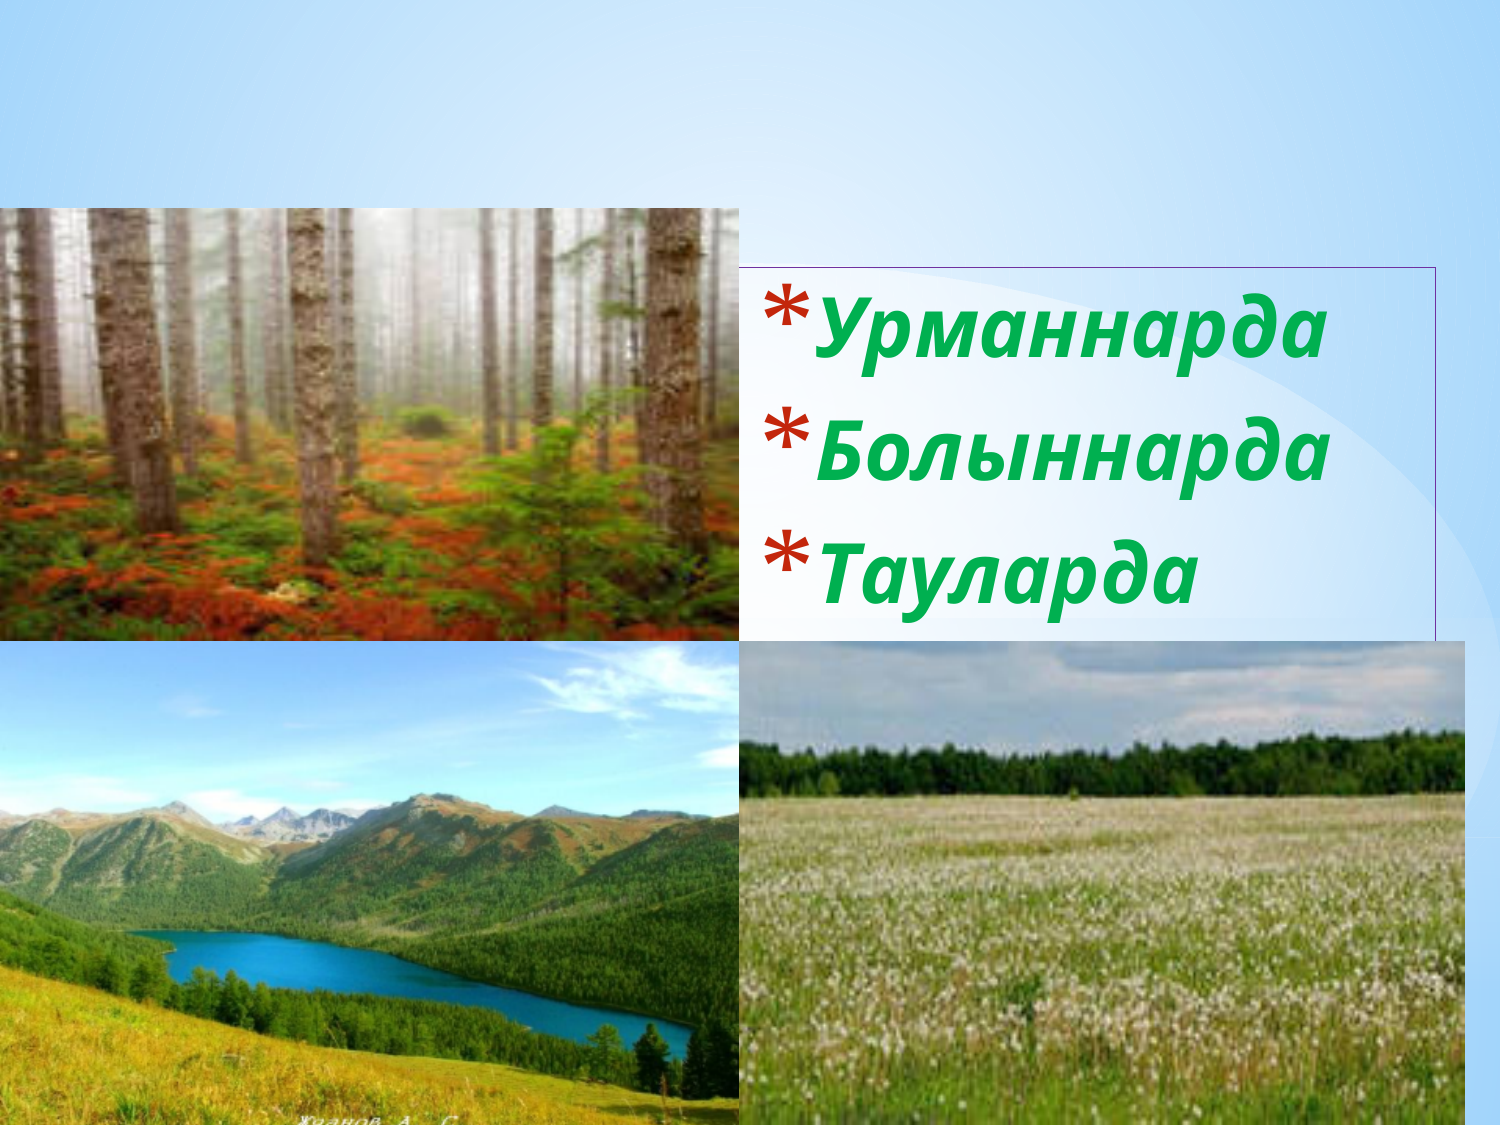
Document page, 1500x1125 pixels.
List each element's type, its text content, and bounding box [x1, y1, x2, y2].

list Урманнарда Болыннарда Тауларда [743, 267, 1436, 638]
picture [0, 207, 1465, 1125]
